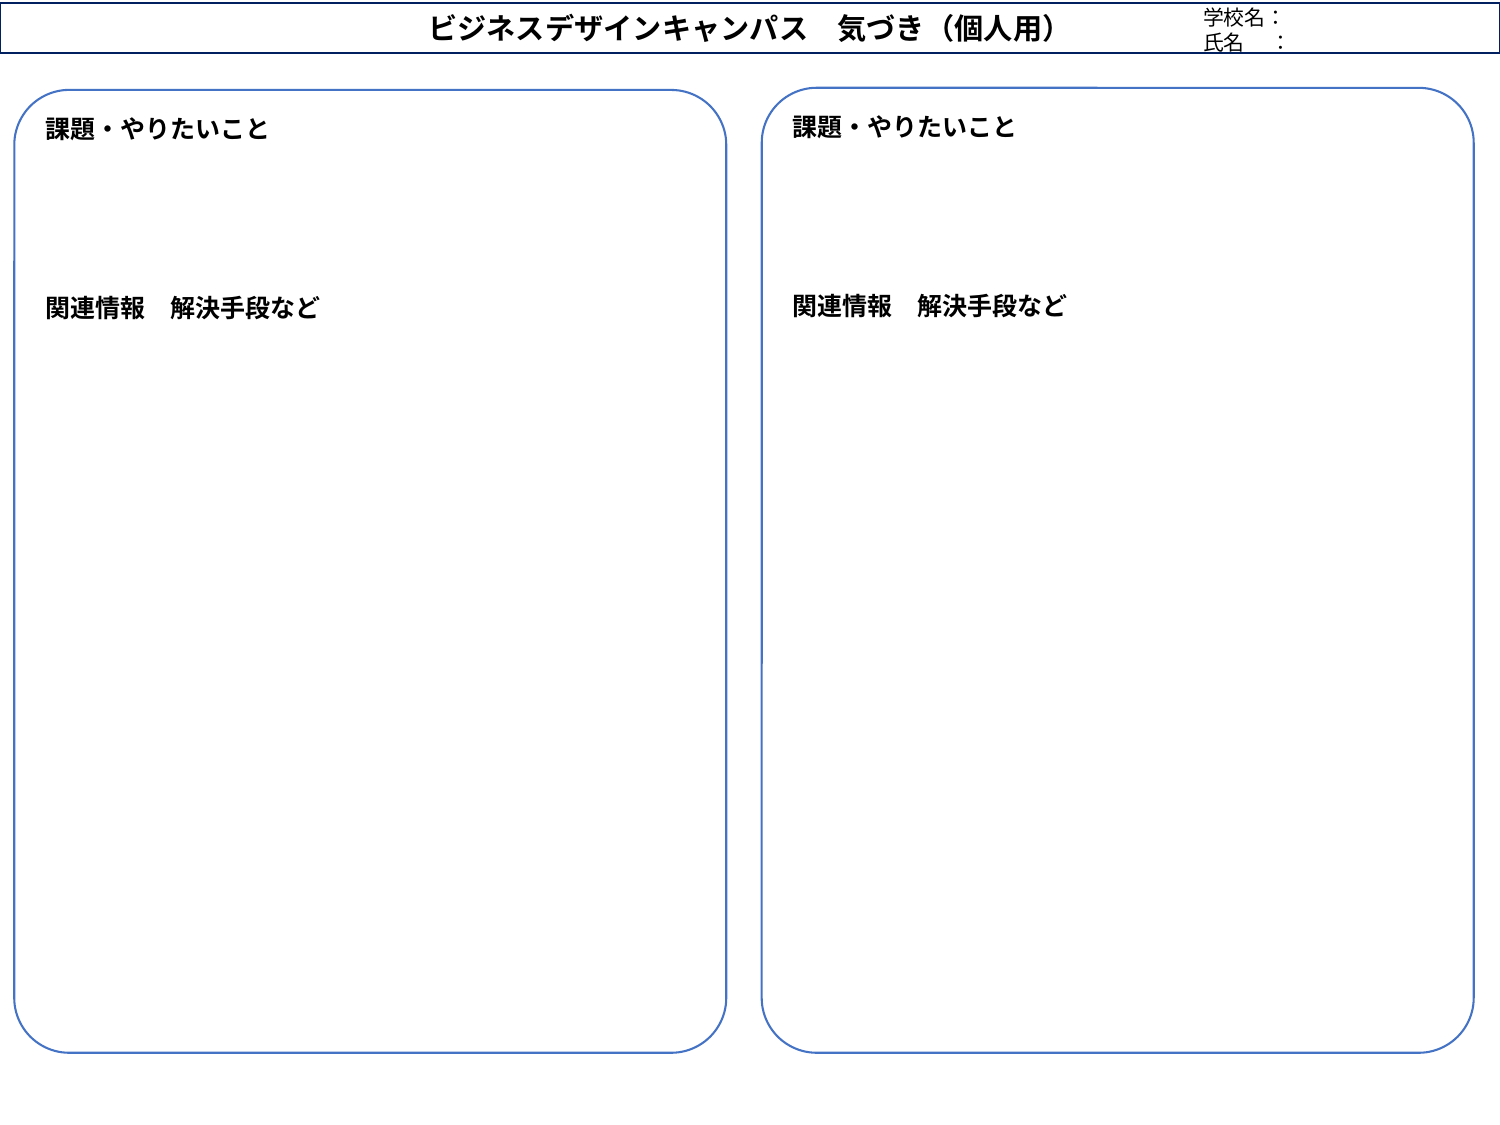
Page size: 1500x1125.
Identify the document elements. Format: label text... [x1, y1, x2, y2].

text_box 学校名： 氏名 ： [1203, 4, 1291, 55]
text_box 課題・やりたいこと 関連情報 解決手段など [760, 86, 1475, 1054]
text_box ビジネスデザインキャンパス 気づき（個人用） [0, 2, 1500, 54]
text_box 課題・やりたいこと 関連情報 解決手段など [13, 88, 728, 1054]
